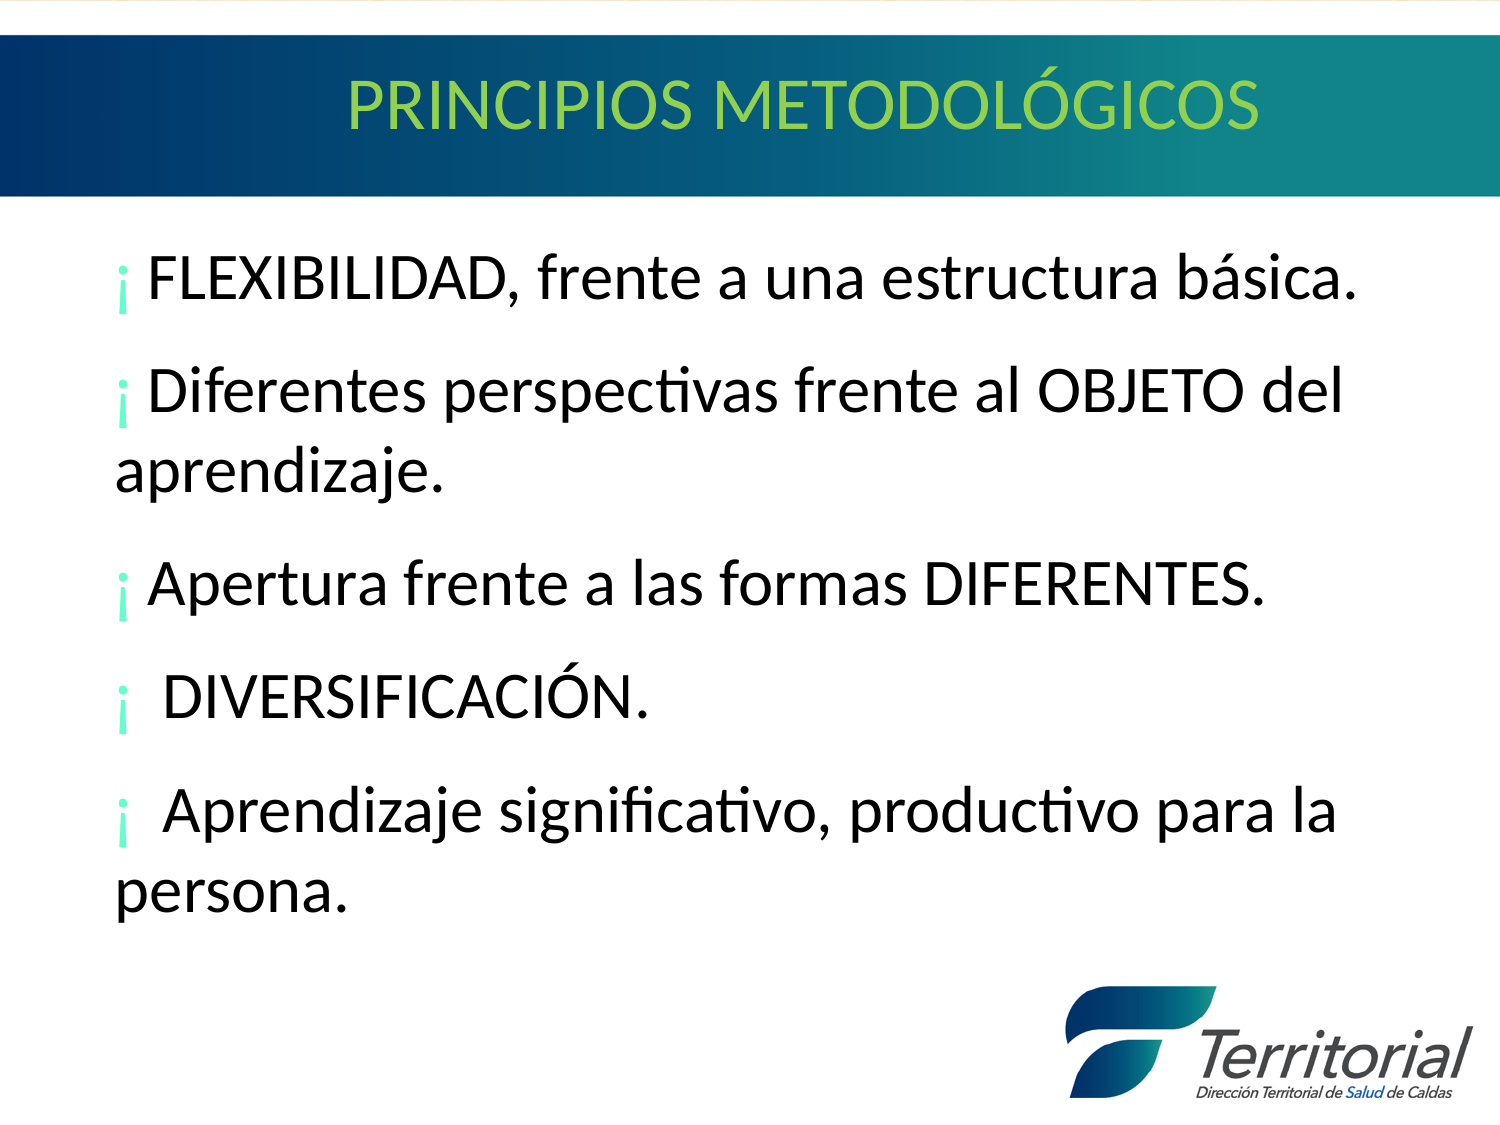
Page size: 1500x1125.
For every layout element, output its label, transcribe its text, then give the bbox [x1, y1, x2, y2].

picture [0, 0, 1500, 1125]
title PRINCIPIOS METODOLÓGICOS [113, 56, 1496, 144]
text_box FLEXIBILIDAD, frente a una estructura básica. Diferentes perspectivas frente al OBJETO del aprendizaje. Apertura frente a las formas DIFERENTES. DIVERSIFICACIÓN. Aprendizaje significativo, productivo para la persona. [99, 224, 1438, 933]
